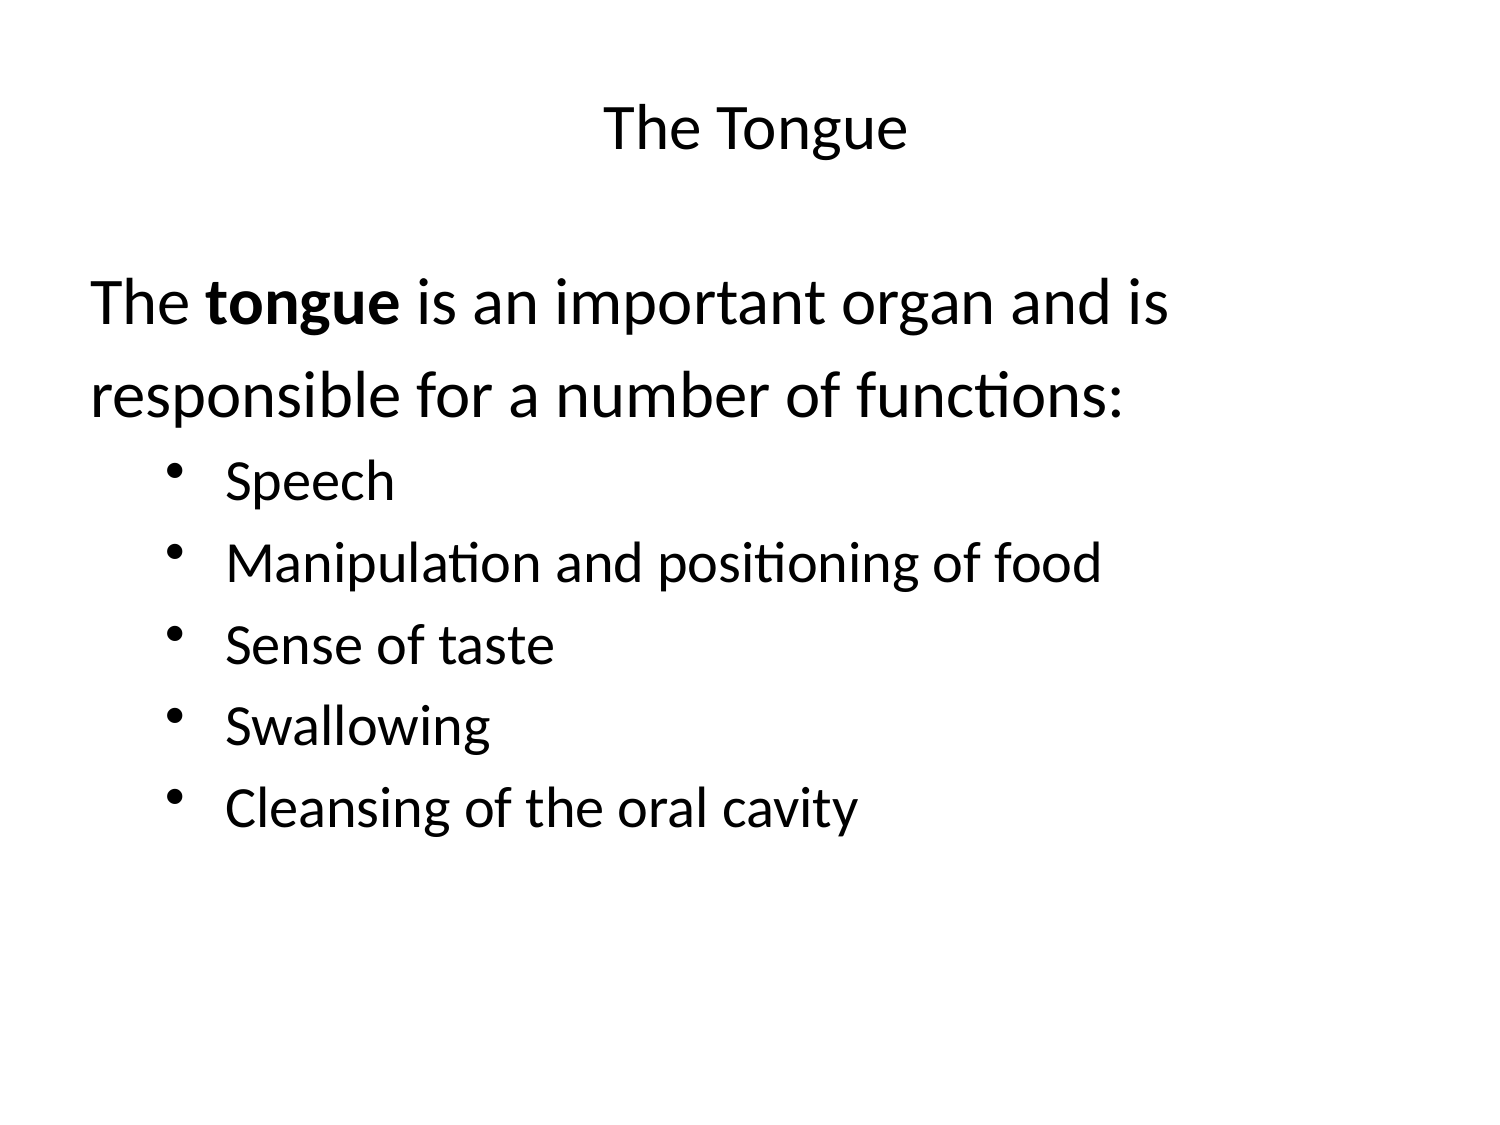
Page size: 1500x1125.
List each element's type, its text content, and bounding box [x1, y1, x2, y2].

title The Tongue [67, 76, 1446, 171]
list The tongue is an important organ and is responsible for a number of functions: Speech Manipulation and positioning of food Sense of taste Swallowing Cleansing of the oral cavity [75, 249, 1447, 950]
